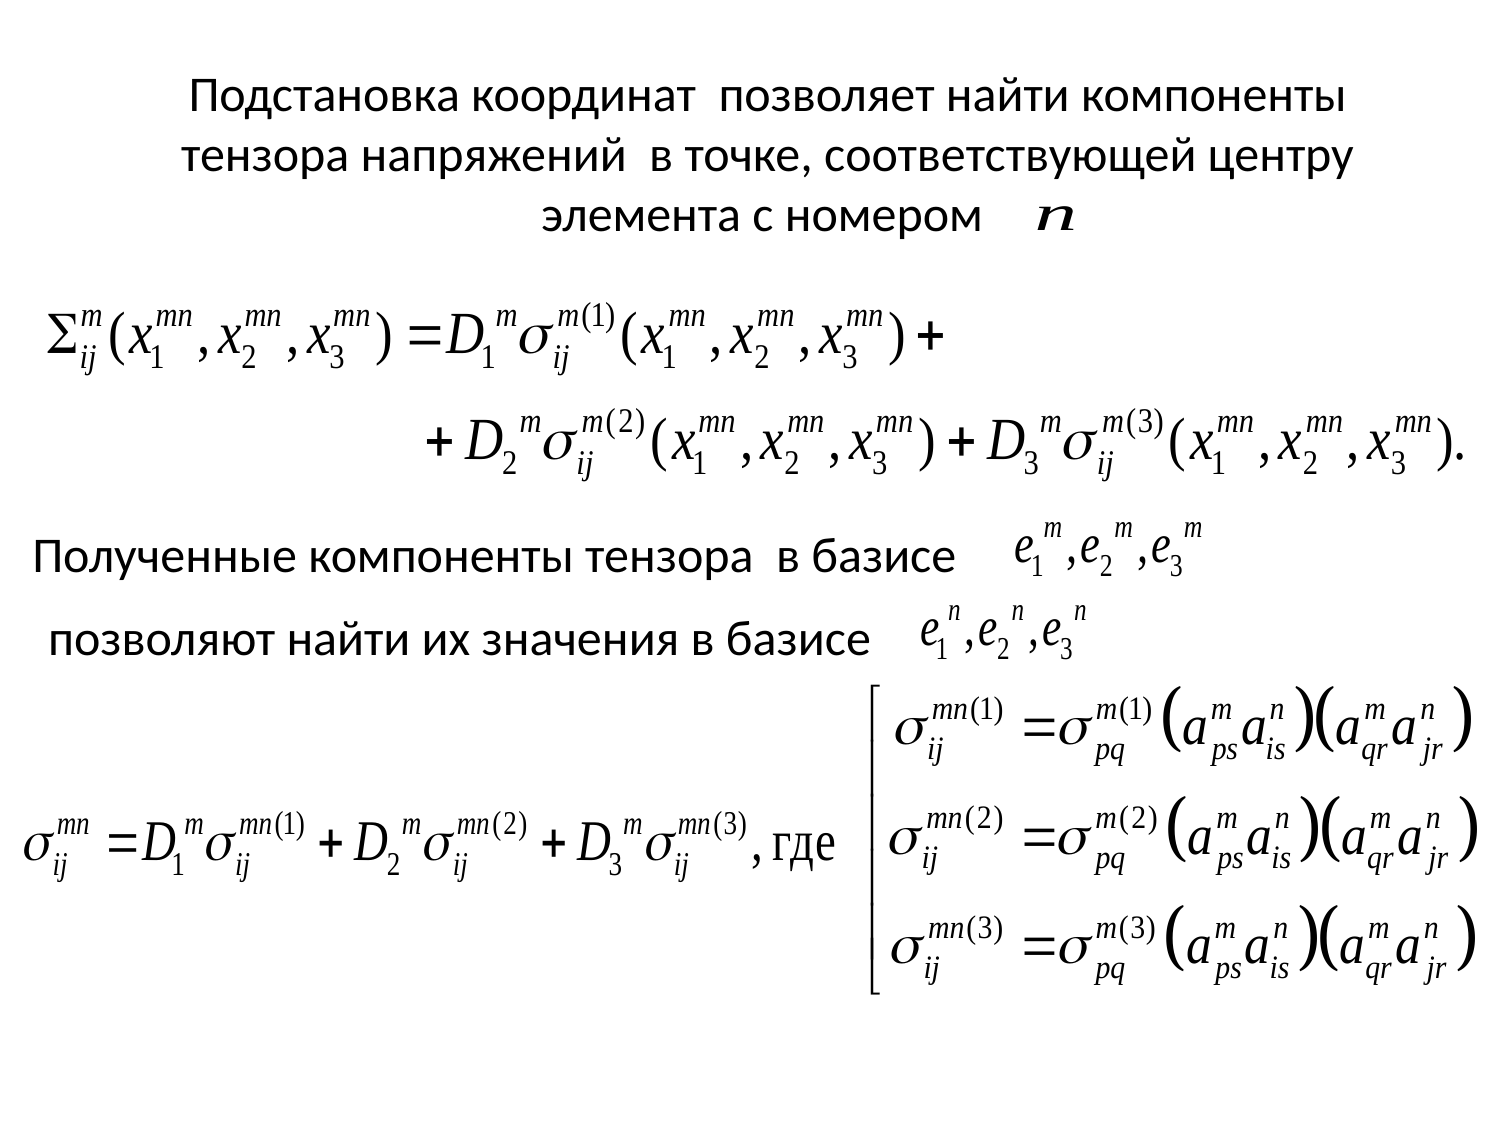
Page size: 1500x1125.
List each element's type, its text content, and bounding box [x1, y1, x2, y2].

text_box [1021, 195, 1093, 243]
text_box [915, 585, 1093, 669]
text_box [41, 290, 1471, 492]
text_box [860, 676, 1483, 1004]
text_box Подстановка координат позволяет найти компоненты тензора напряжений в точке, соответствующей центру элемента с номером [88, 54, 1447, 250]
text_box позволяют найти их значения в базисе [33, 597, 887, 673]
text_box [1009, 503, 1211, 587]
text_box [17, 798, 845, 894]
text_box Полученные компоненты тензора в базисе [17, 515, 987, 590]
